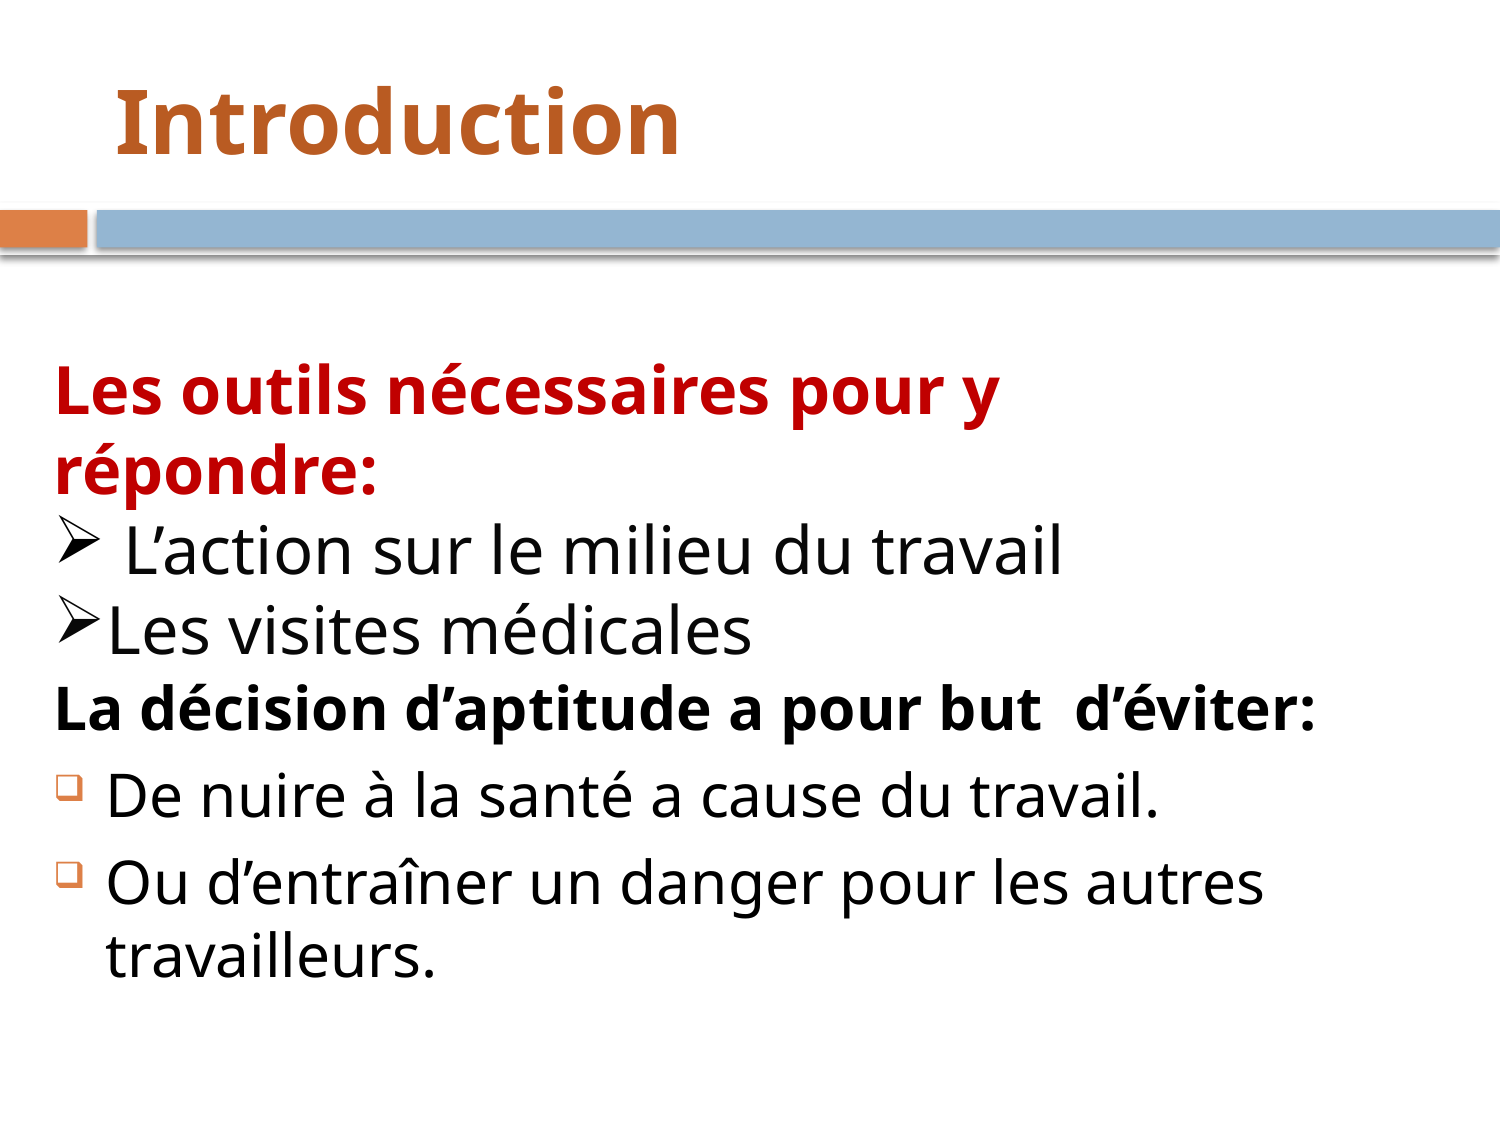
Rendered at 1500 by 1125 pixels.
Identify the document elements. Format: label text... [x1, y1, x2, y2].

list La décision d’aptitude a pour but d’éviter: De nuire à la santé a cause du travail. Ou d’entraîner un danger pour les autres travailleurs. [38, 314, 1438, 1052]
text_box Les outils nécessaires pour y répondre: L’action sur le milieu du travail Les visites médicales [38, 340, 1232, 756]
title Introduction [100, 37, 1438, 200]
